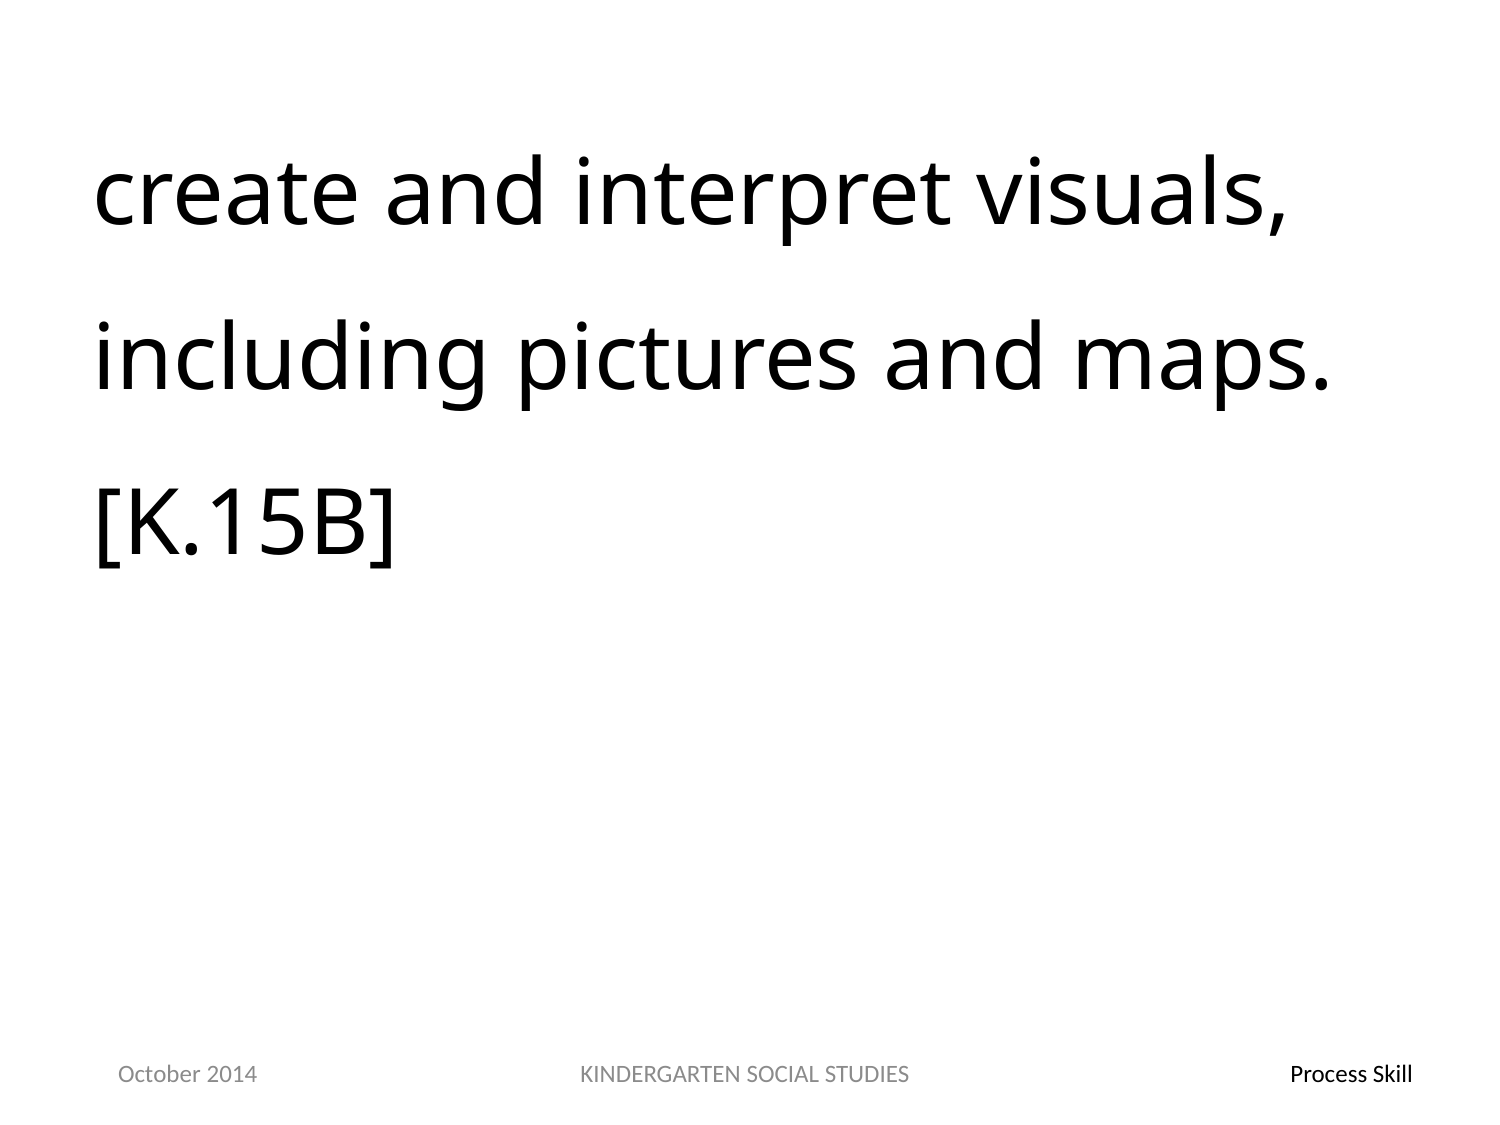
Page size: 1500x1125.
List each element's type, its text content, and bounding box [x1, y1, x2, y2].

footer KINDERGARTEN SOCIAL STUDIES [492, 1042, 999, 1103]
subtitle create and interpret visuals, including pictures and maps.[K.15B] [78, 70, 1429, 1014]
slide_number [103, 1042, 441, 1103]
